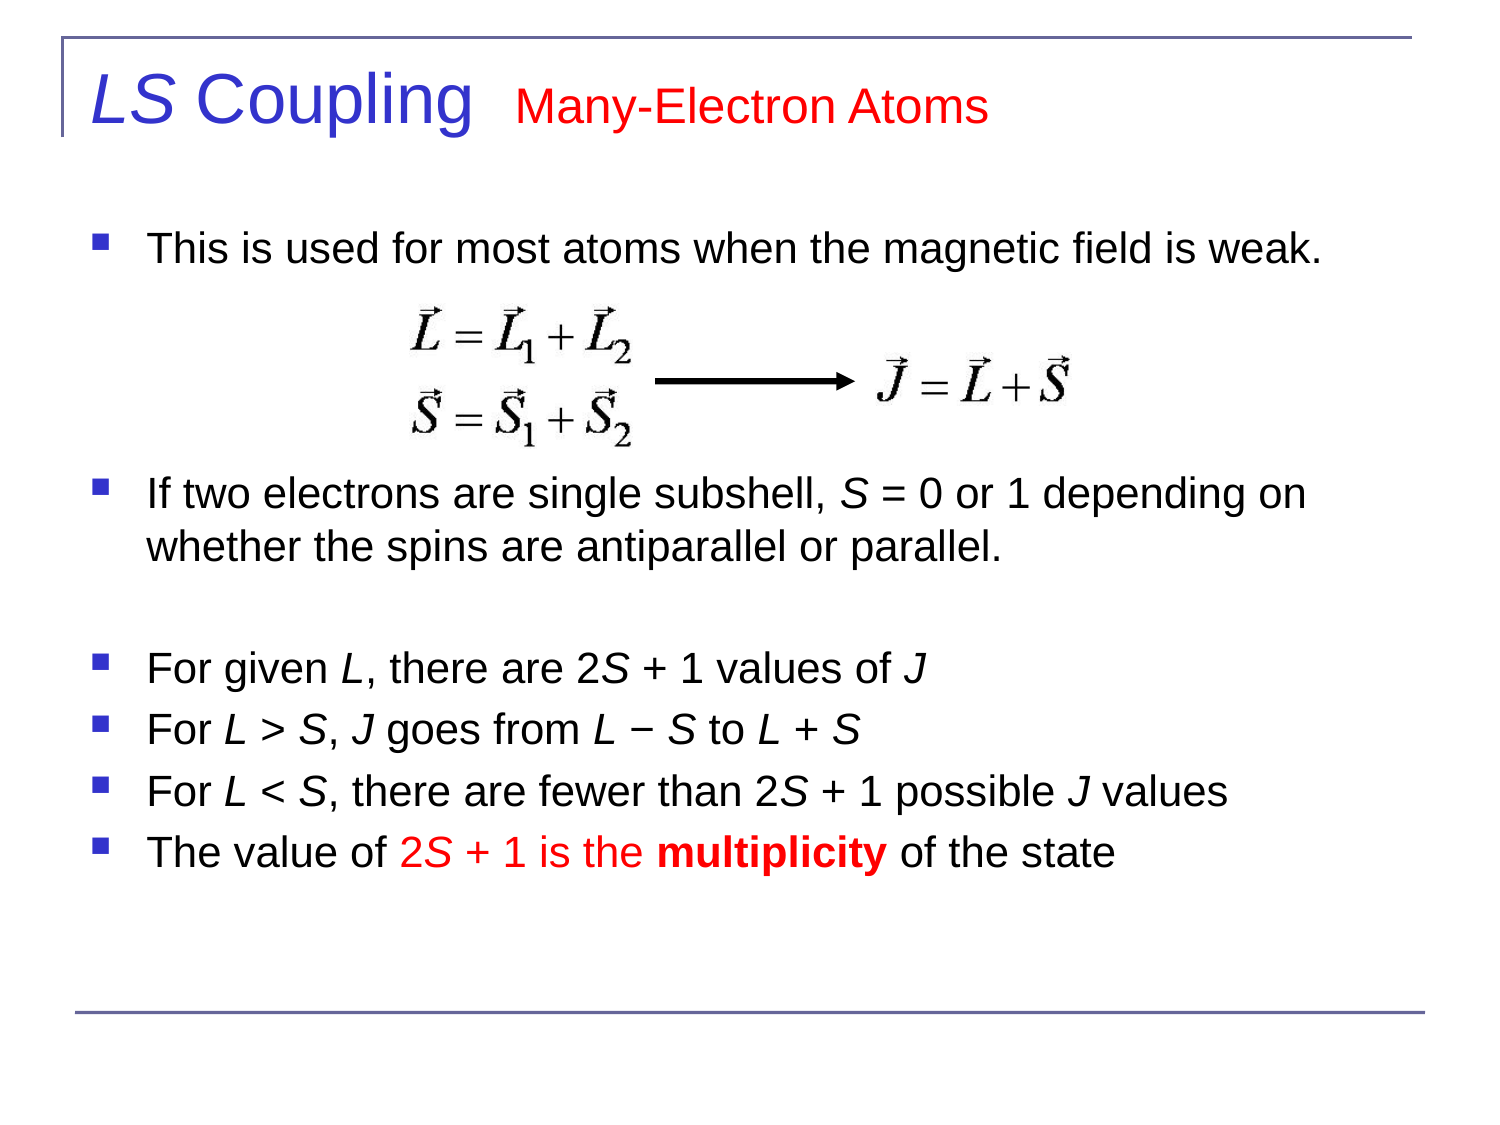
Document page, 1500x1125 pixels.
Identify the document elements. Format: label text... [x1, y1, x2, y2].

picture [409, 303, 633, 451]
text_box [655, 375, 856, 388]
picture [874, 351, 1073, 406]
title LS Coupling Many-Electron Atoms [75, 45, 1425, 212]
list This is used for most atoms when the magnetic field is weak. If two electrons are single subshell, S = 0 or 1 depending on whether the spins are antiparallel or parallel. For given L, there are 2S + 1 values of J For L > S, J goes from L − S to L + S For L < S, there are fewer than 2S + 1 possible J values The value of 2S + 1 is the multiplicity of the state [75, 212, 1488, 951]
